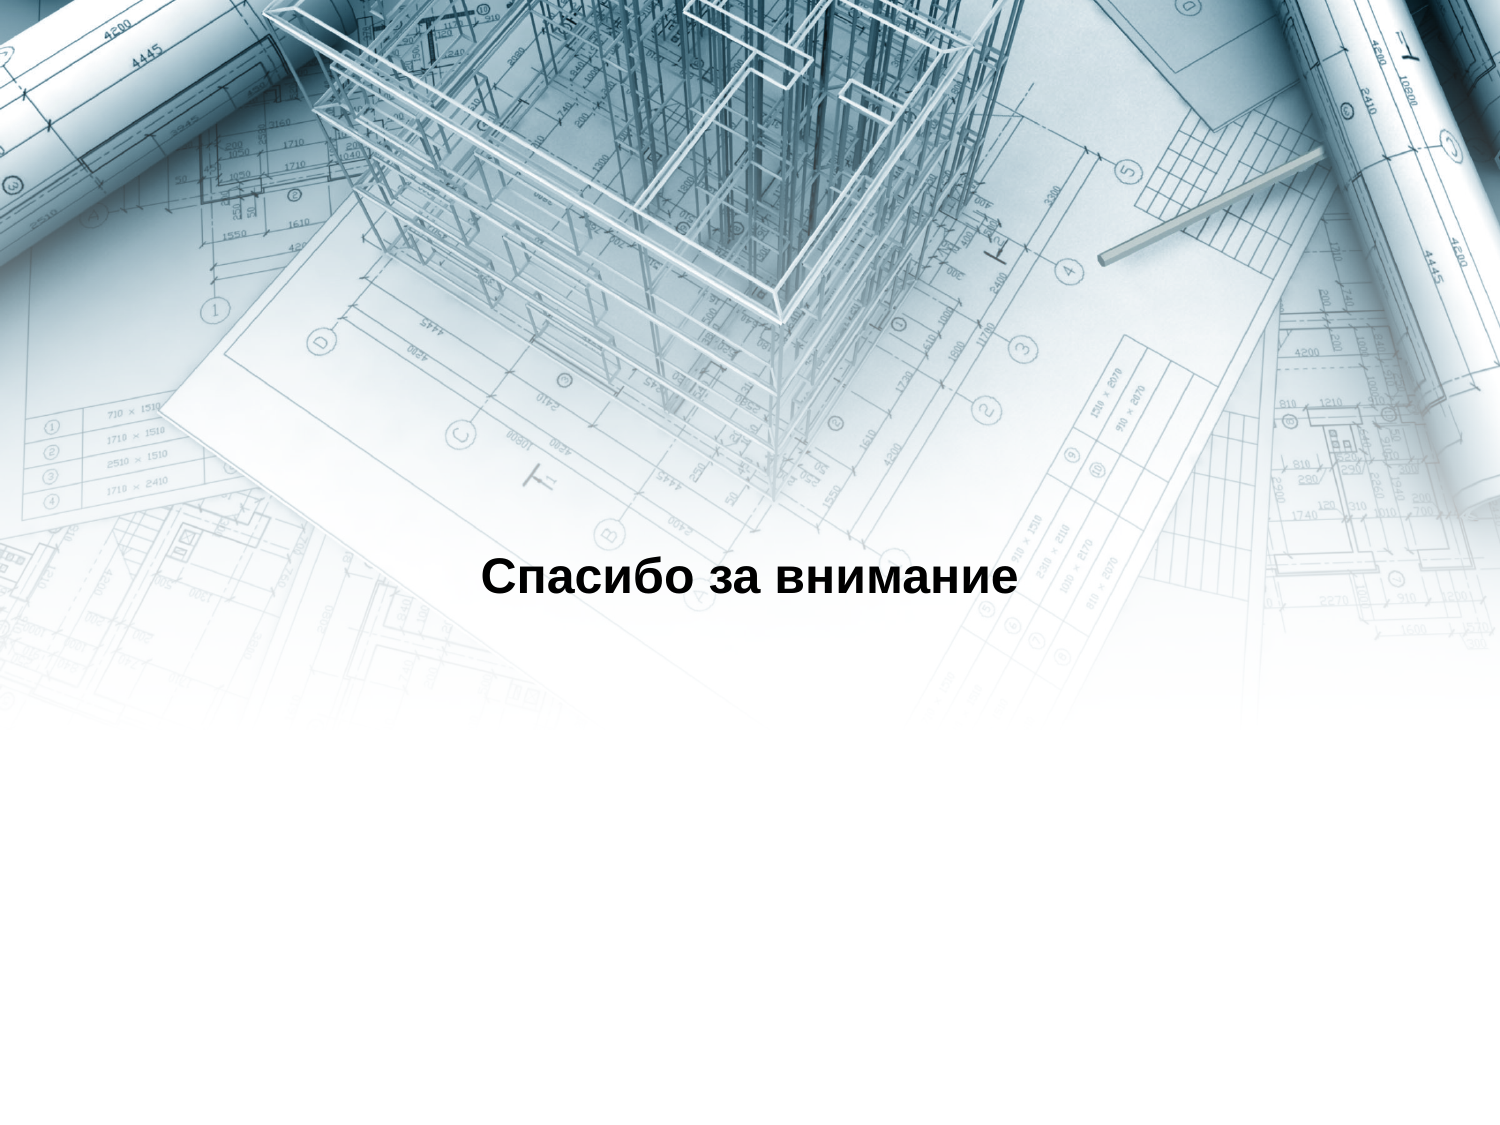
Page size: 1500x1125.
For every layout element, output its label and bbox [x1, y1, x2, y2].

picture [0, 0, 1500, 730]
